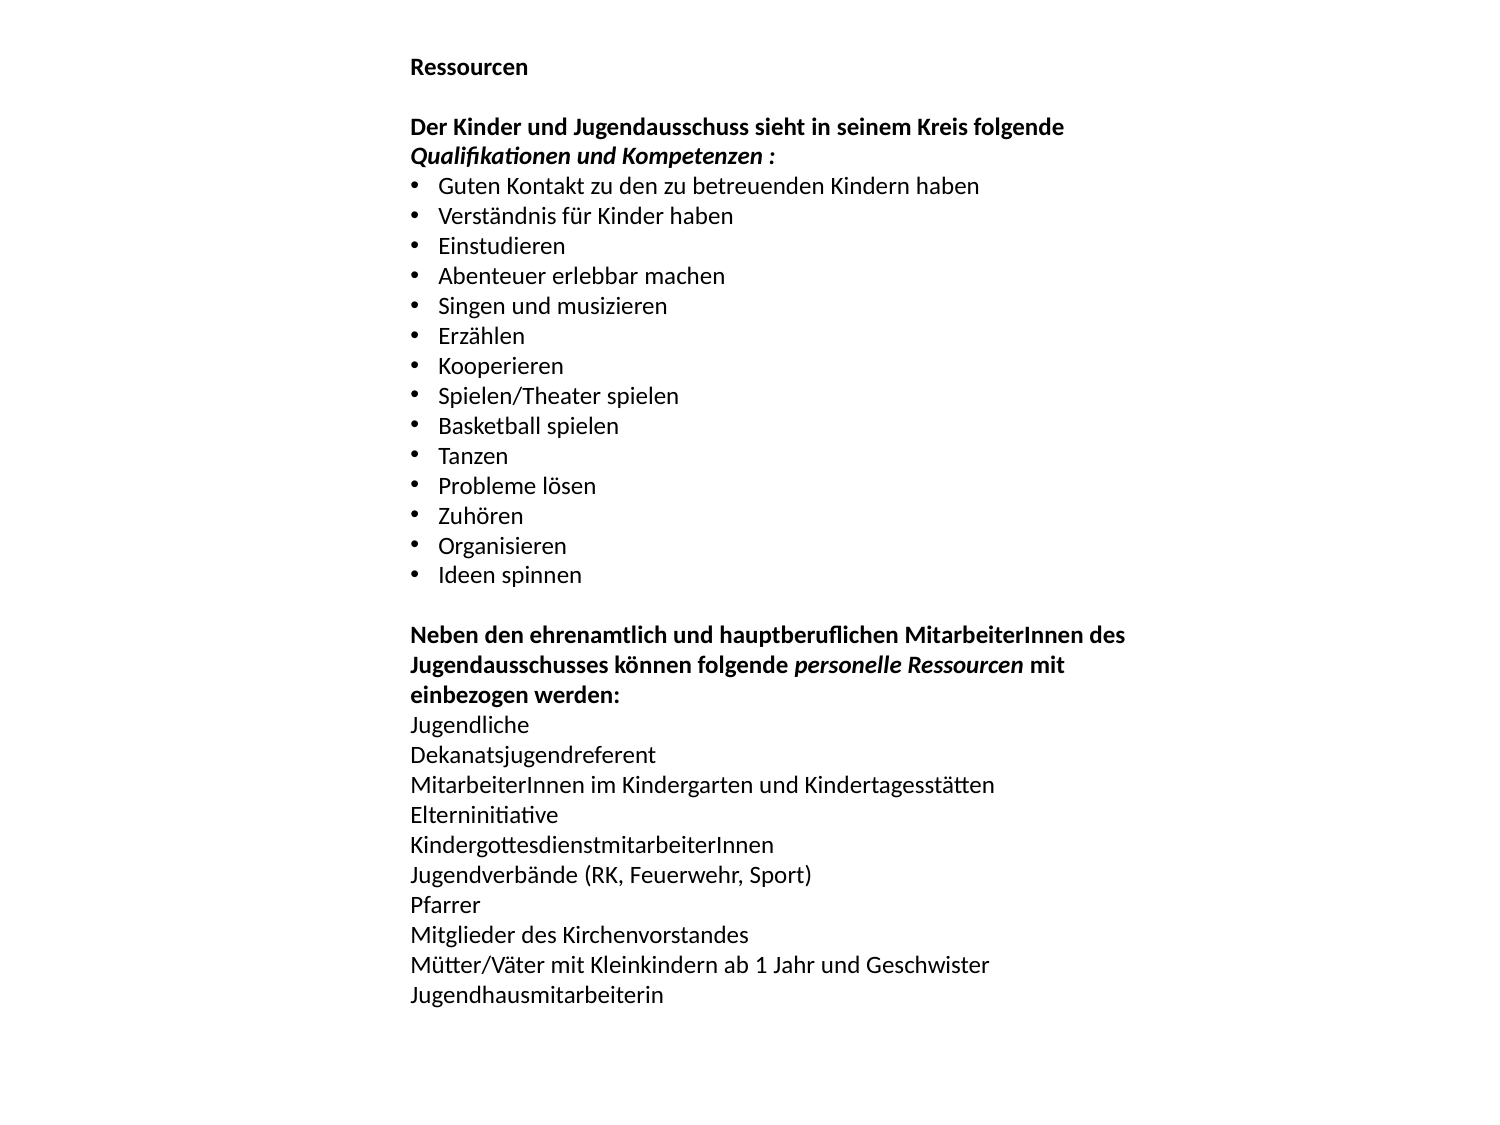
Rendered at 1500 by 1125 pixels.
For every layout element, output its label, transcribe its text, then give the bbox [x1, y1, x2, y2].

text_box Ressourcen Der Kinder und Jugendausschuss sieht in seinem Kreis folgende Qualifikationen und Kompetenzen : Guten Kontakt zu den zu betreuenden Kindern haben Verständnis für Kinder haben Einstudieren Abenteuer erlebbar machen Singen und musizieren Erzählen Kooperieren Spielen/Theater spielen Basketball spielen Tanzen Probleme lösen Zuhören Organisieren Ideen spinnen Neben den ehrenamtlich und hauptberuflichen MitarbeiterInnen des Jugendausschusses können folgende personelle Ressourcen mit einbezogen werden: Jugendliche Dekanatsjugendreferent MitarbeiterInnen im Kindergarten und Kindertagesstätten Elterninitiative KindergottesdienstmitarbeiterInnen Jugendverbände (RK, Feuerwehr, Sport) Pfarrer Mitglieder des Kirchenvorstandes Mütter/Väter mit Kleinkindern ab 1 Jahr und Geschwister Jugendhausmitarbeiterin [395, 42, 1146, 1016]
